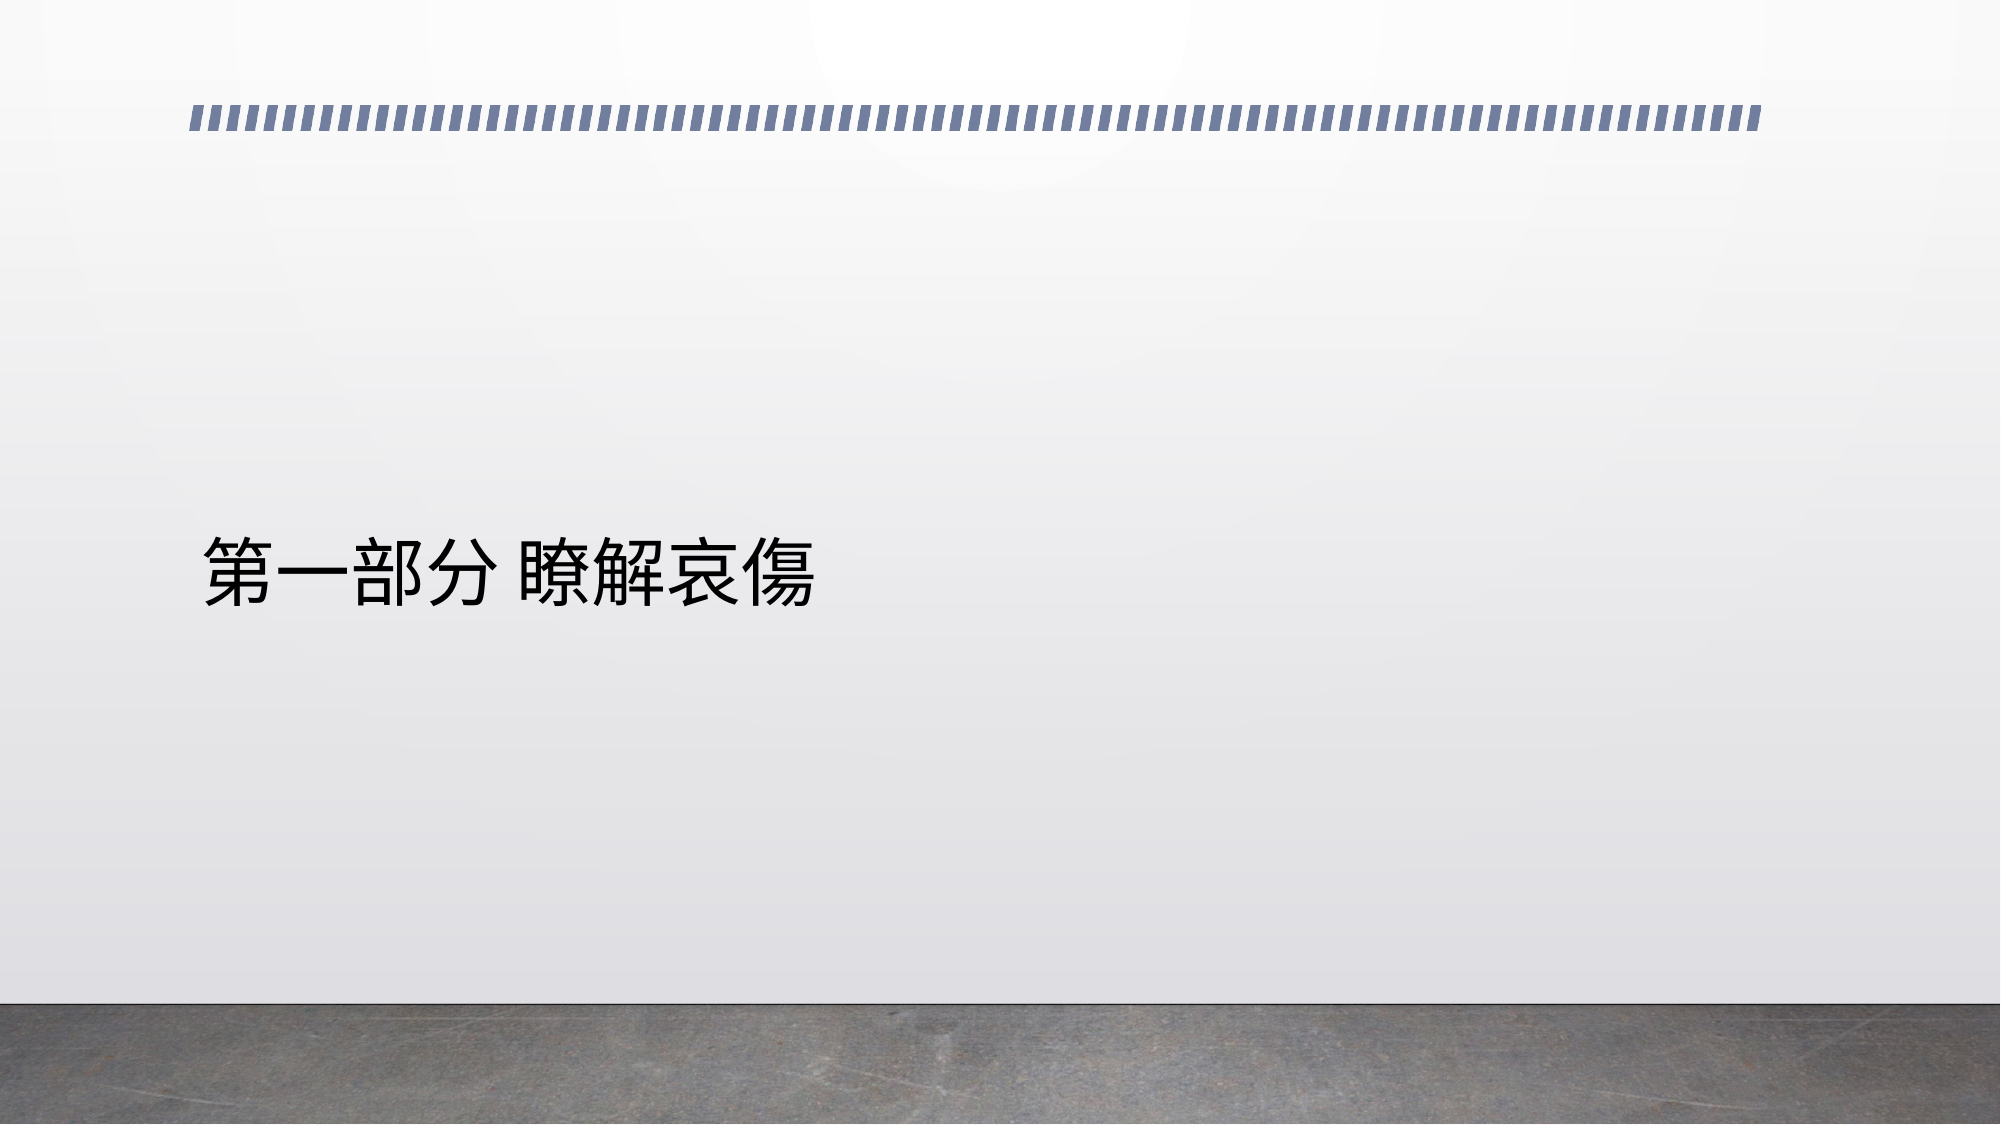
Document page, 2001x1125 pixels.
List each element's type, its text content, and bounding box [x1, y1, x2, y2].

picture [0, 1004, 2000, 1124]
title 第一部分 瞭解哀傷 [185, 288, 1600, 625]
